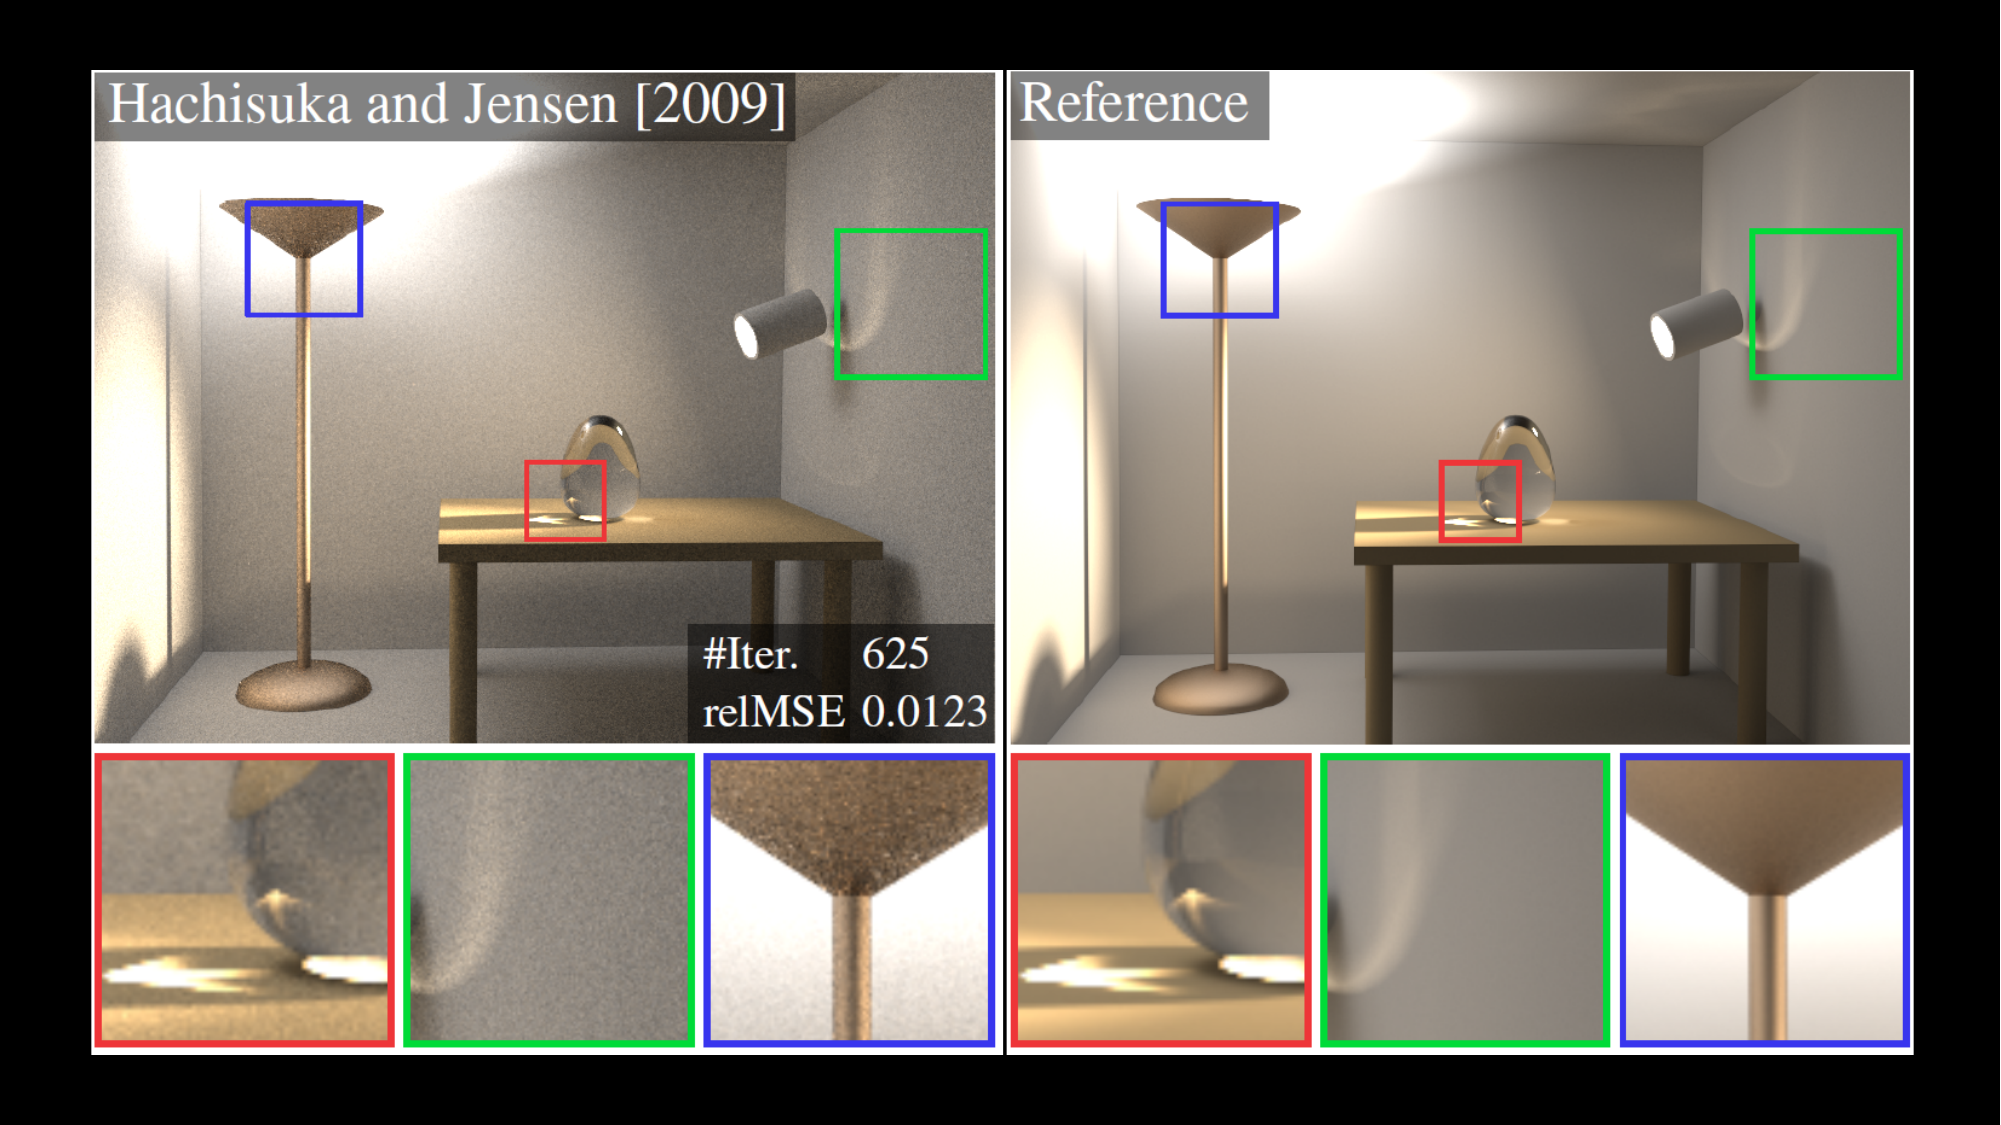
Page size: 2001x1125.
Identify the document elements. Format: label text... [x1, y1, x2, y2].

picture [1006, 70, 1914, 1055]
slide_number 44 [1886, 998, 2000, 1111]
title Results – Bookshelf [0, 10, 1824, 134]
picture [91, 70, 1004, 1055]
